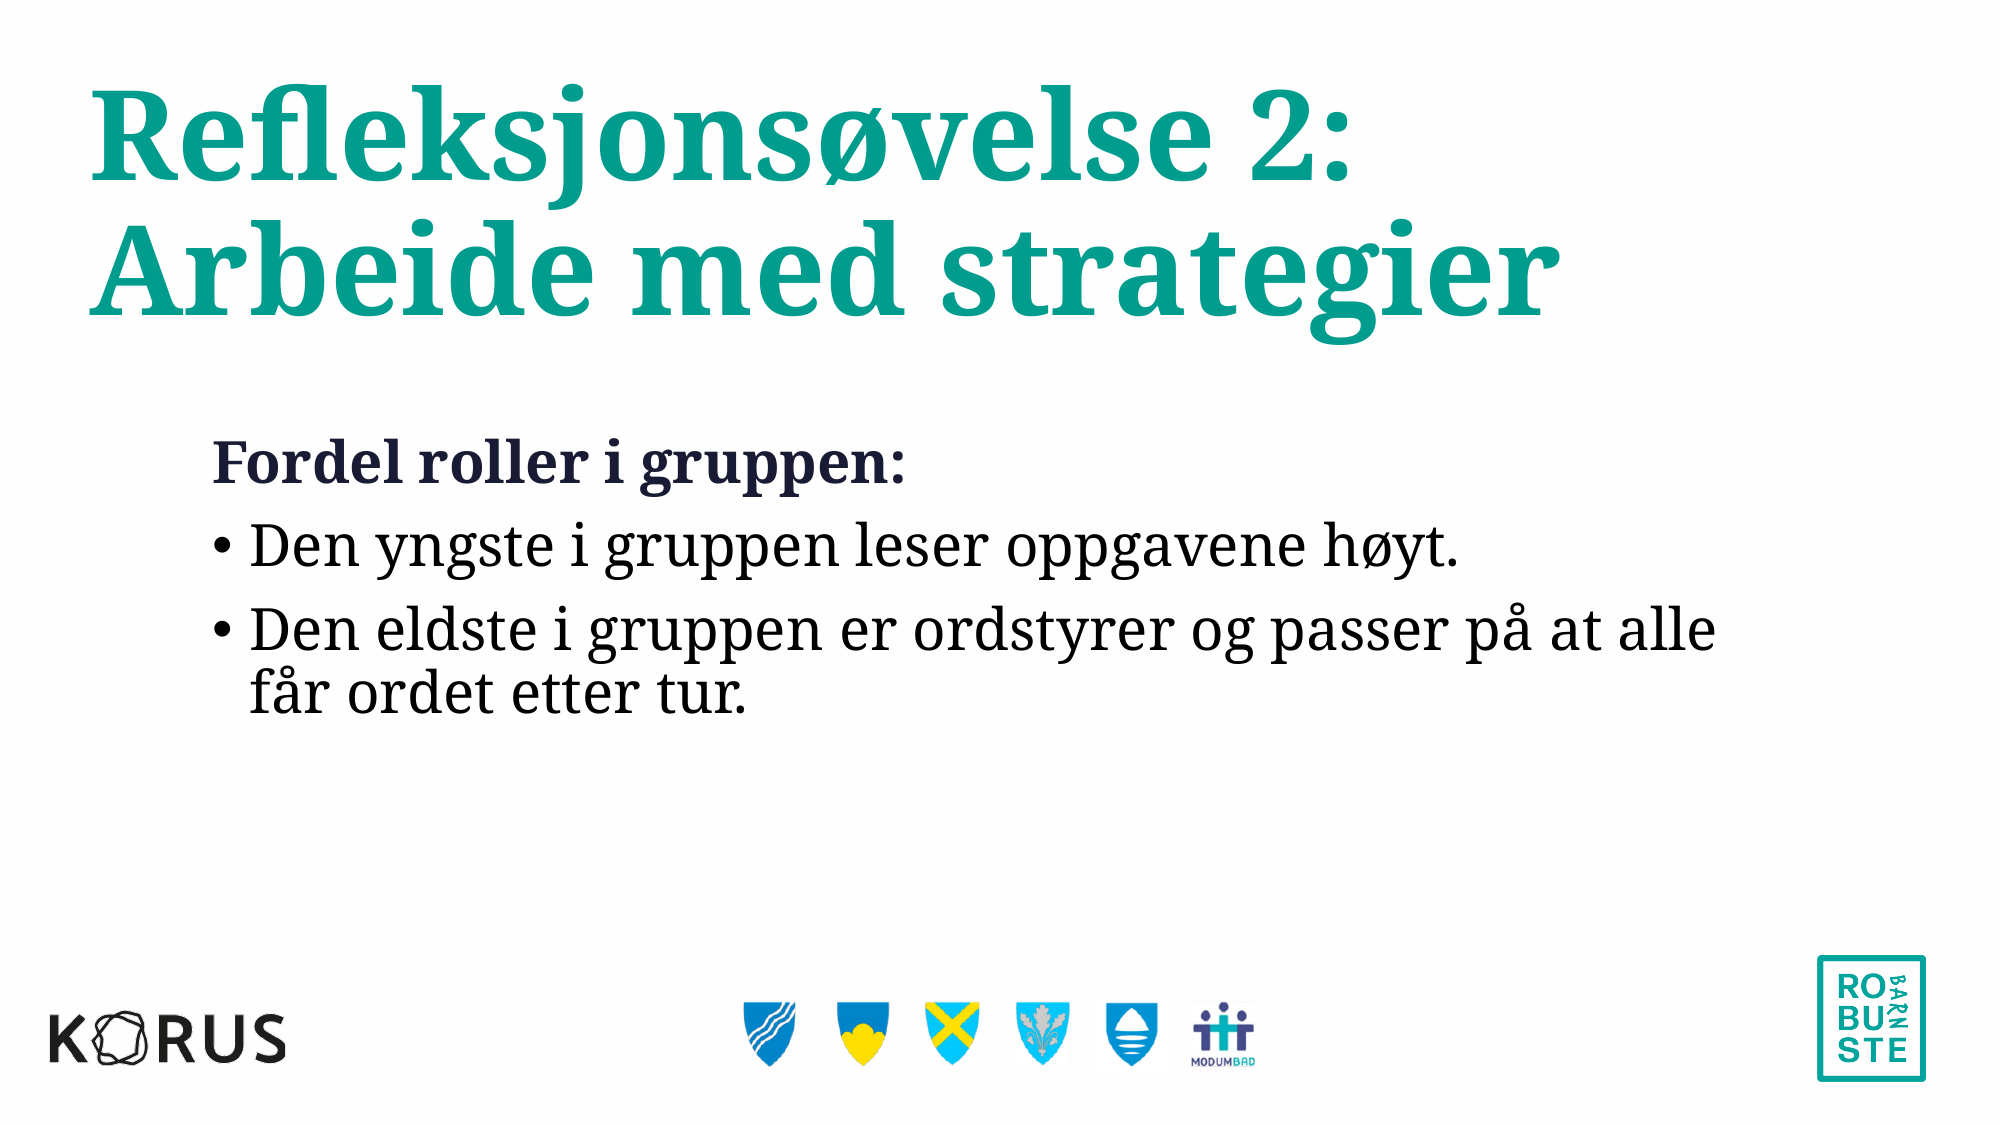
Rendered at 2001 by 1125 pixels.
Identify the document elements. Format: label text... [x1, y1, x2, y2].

list Fordel roller i gruppen: Den yngste i gruppen leser oppgavene høyt. Den eldste i gruppen er ordstyrer og passer på at alle får ordet etter tur. [197, 425, 1803, 863]
title Refleksjonsøvelse 2: Arbeide med strategier [74, 99, 1878, 317]
picture [1817, 955, 1926, 1082]
picture [727, 997, 1273, 1079]
picture [49, 1010, 286, 1066]
